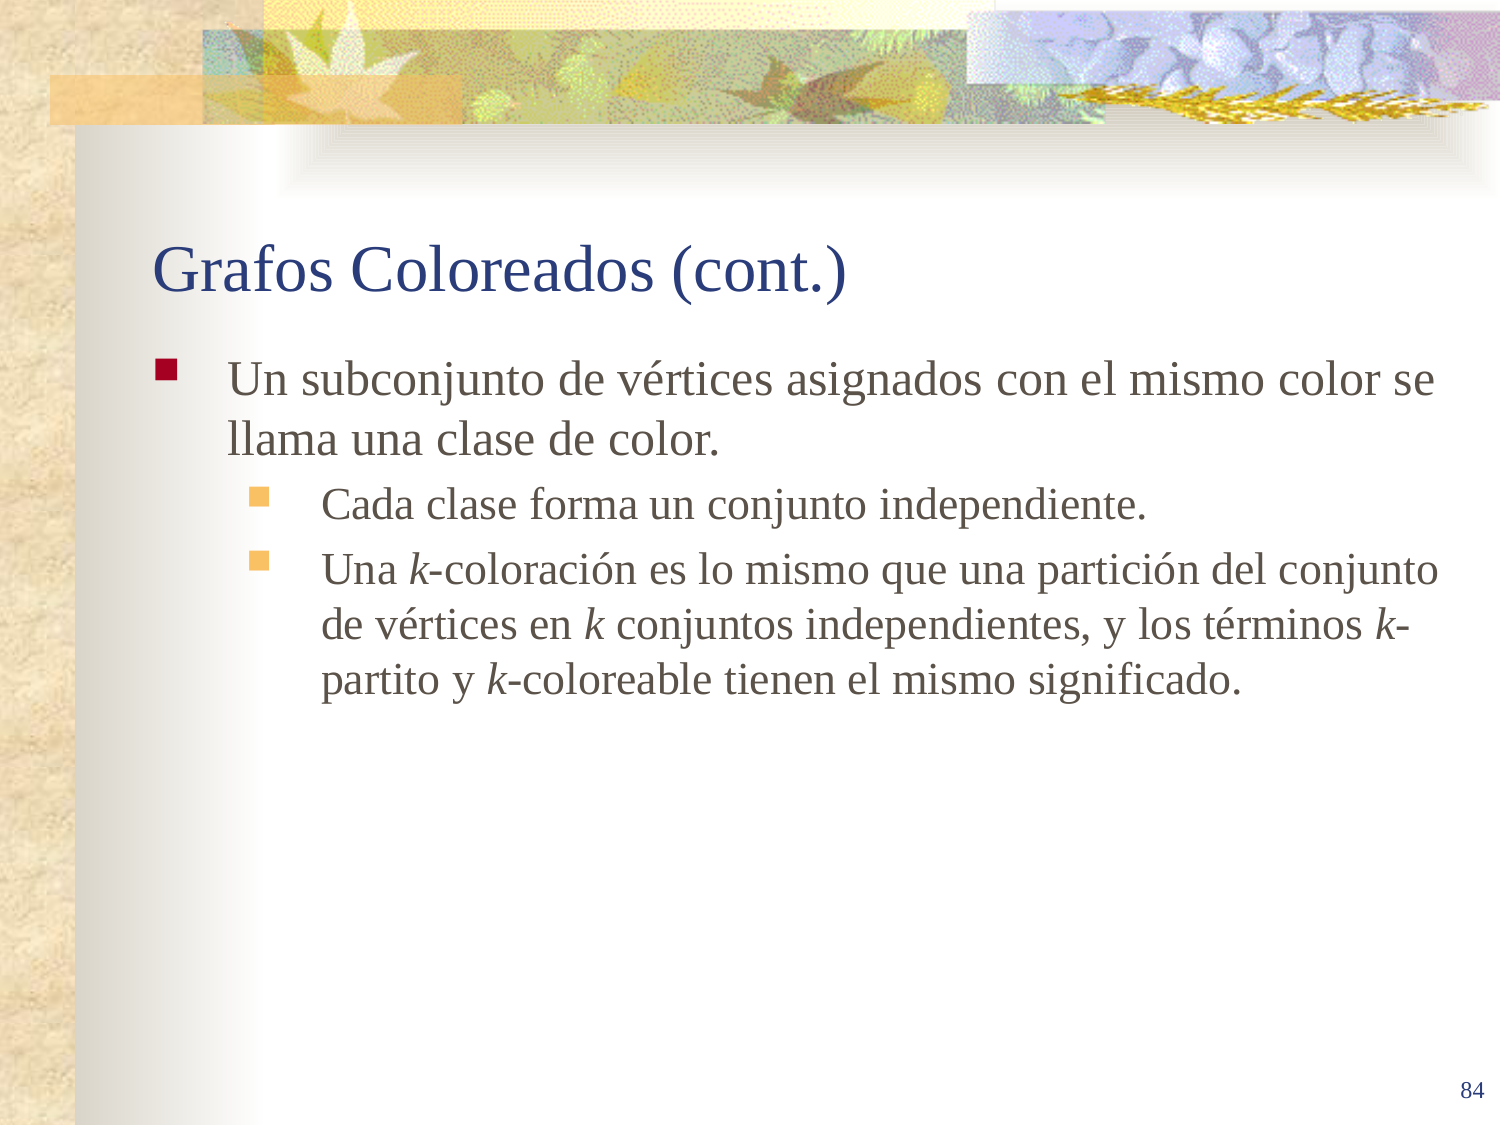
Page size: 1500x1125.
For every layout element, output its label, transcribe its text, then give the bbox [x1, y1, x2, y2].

list Un subconjunto de vértices asignados con el mismo color se llama una clase de color. Cada clase forma un conjunto independiente. Una k-coloración es lo mismo que una partición del conjunto de vértices en k conjuntos independientes, y los términos k-partito y k-coloreable tienen el mismo significado. [137, 337, 1500, 1013]
title Grafos Coloreados (cont.) [137, 87, 1500, 313]
picture [0, 0, 1500, 1125]
slide_number 84 [1349, 1051, 1500, 1125]
